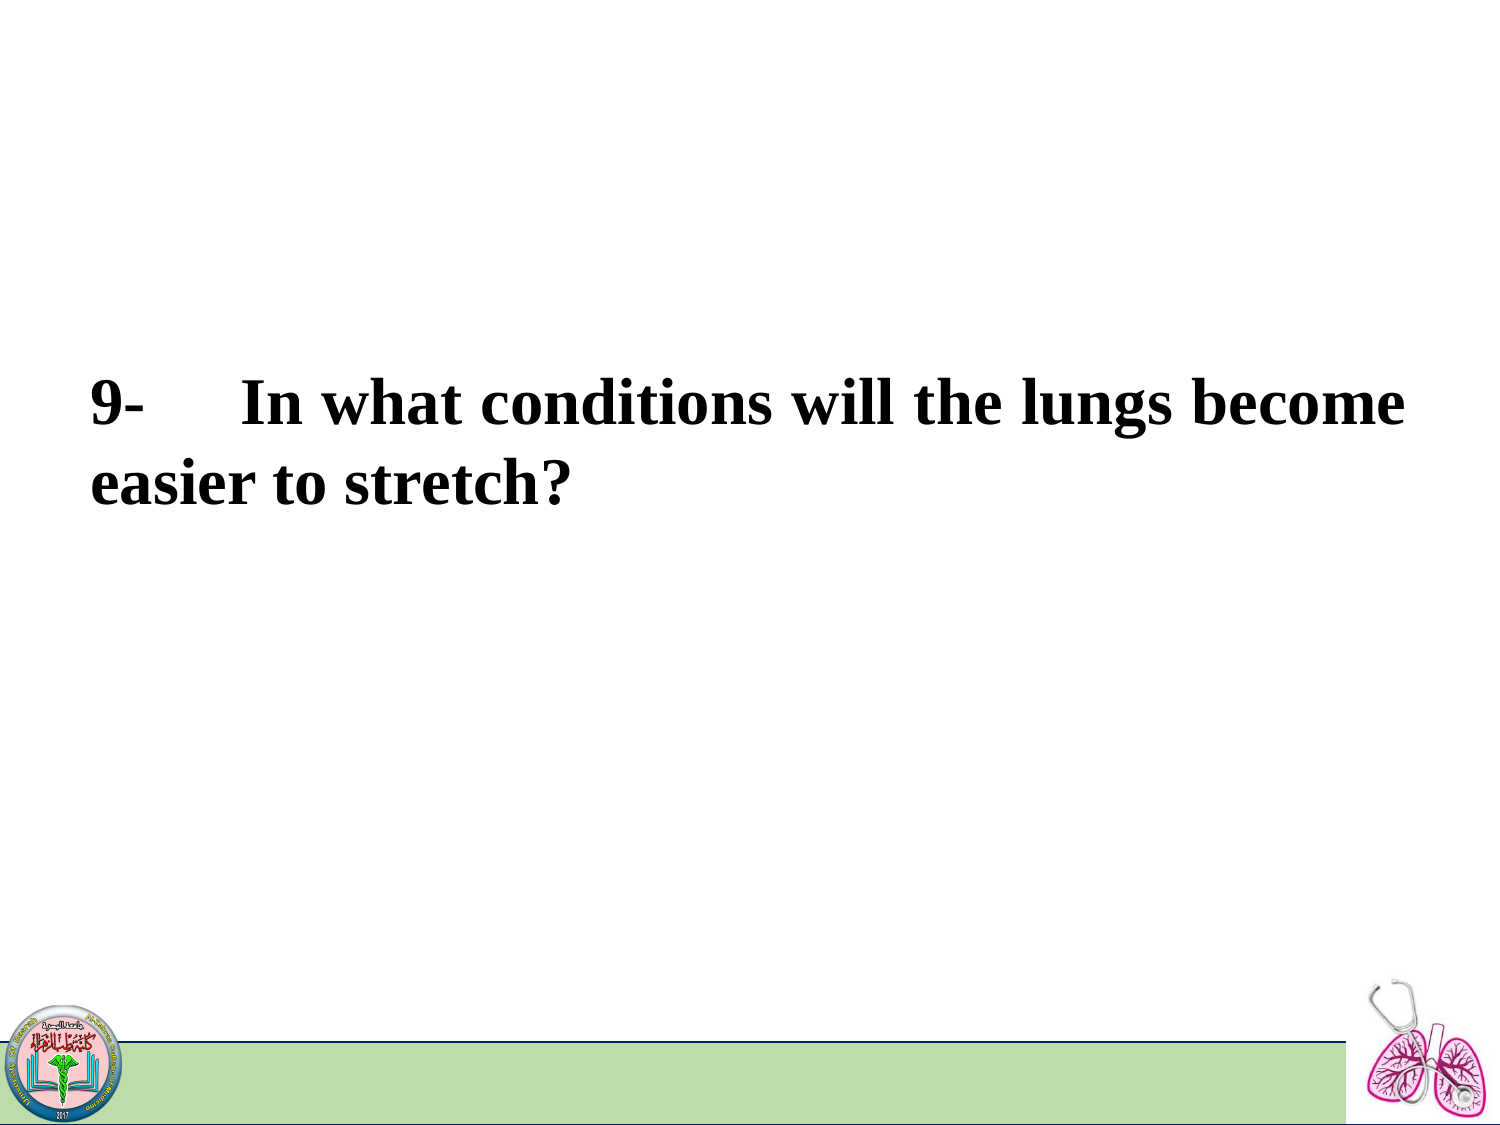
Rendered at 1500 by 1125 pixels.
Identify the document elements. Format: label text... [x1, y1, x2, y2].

text_box 9- In what conditions will the lungs become easier to stretch? [75, 350, 1423, 525]
picture [1346, 975, 1500, 1124]
picture [3, 1003, 123, 1124]
text_box [0, 1041, 1500, 1125]
